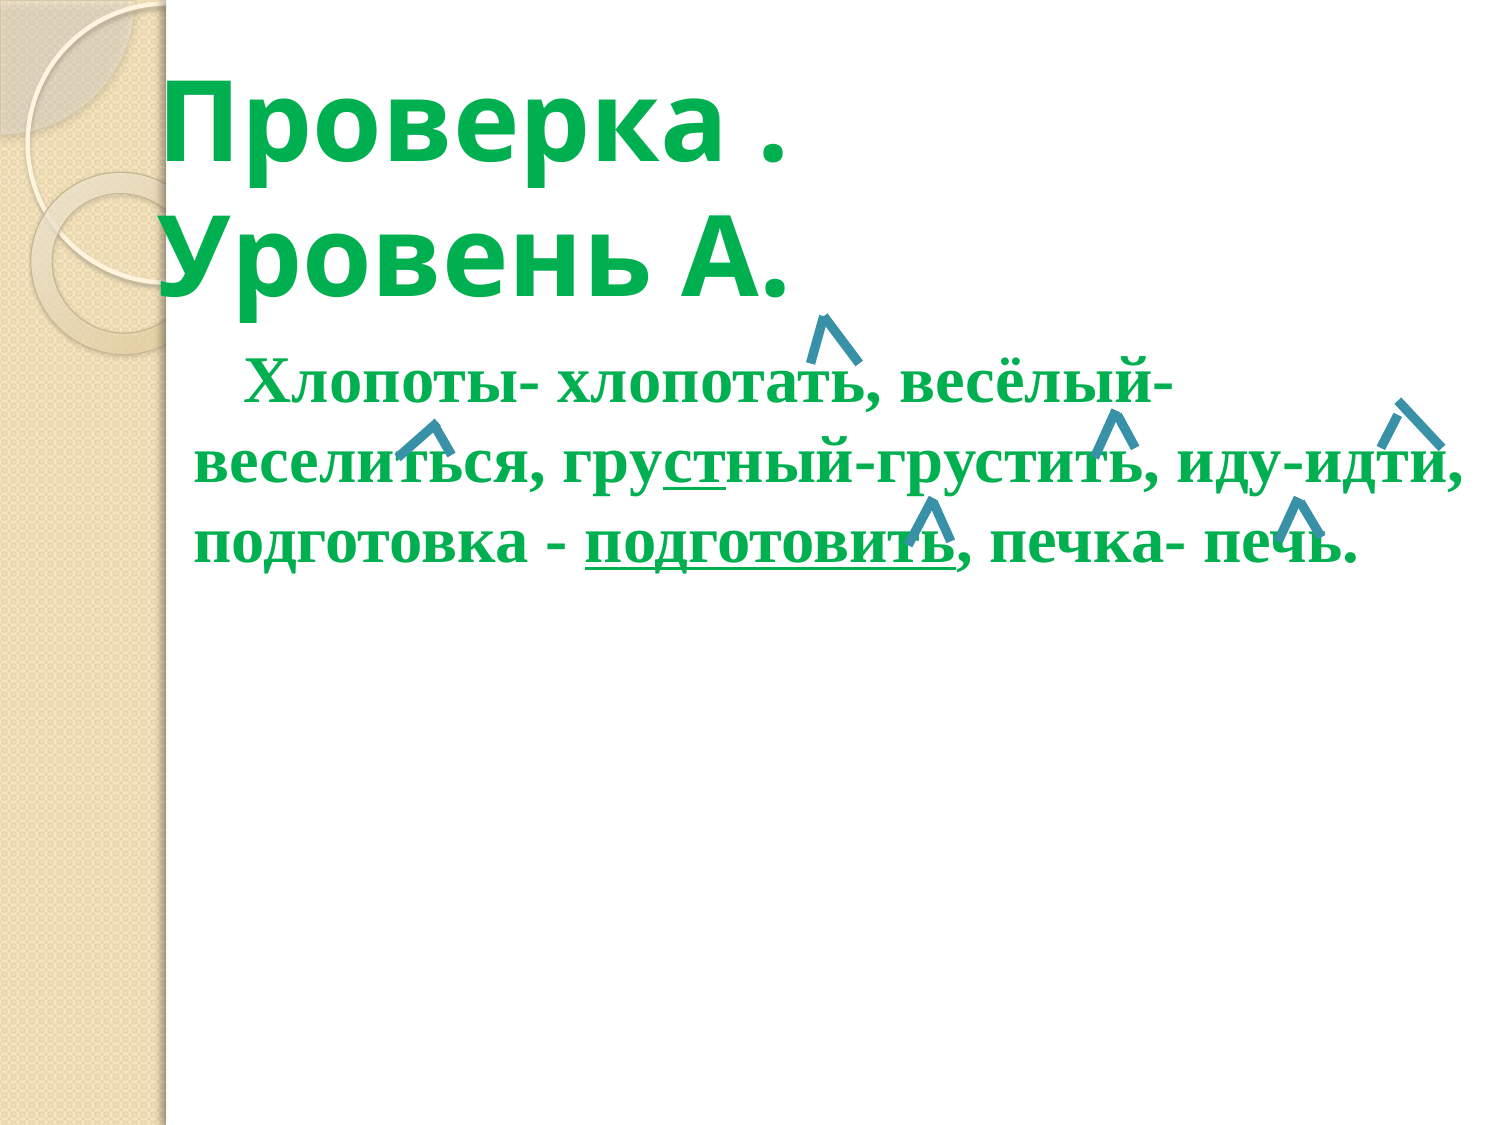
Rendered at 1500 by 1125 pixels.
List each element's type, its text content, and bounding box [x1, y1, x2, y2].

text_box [940, 501, 951, 542]
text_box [823, 315, 860, 364]
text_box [397, 421, 438, 458]
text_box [907, 497, 934, 546]
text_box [1299, 501, 1322, 538]
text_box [1277, 497, 1299, 542]
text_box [810, 315, 820, 364]
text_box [442, 423, 452, 456]
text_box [1397, 400, 1443, 449]
text_box Хлопоты- хлопотать, весёлый-веселиться, грустный-грустить, иду-идти, подготовка - подготовить, печка- печь. [178, 328, 1496, 584]
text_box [1380, 414, 1399, 449]
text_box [1094, 410, 1117, 458]
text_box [1122, 414, 1136, 449]
text_box Проверка . Уровень А. [141, 41, 807, 327]
